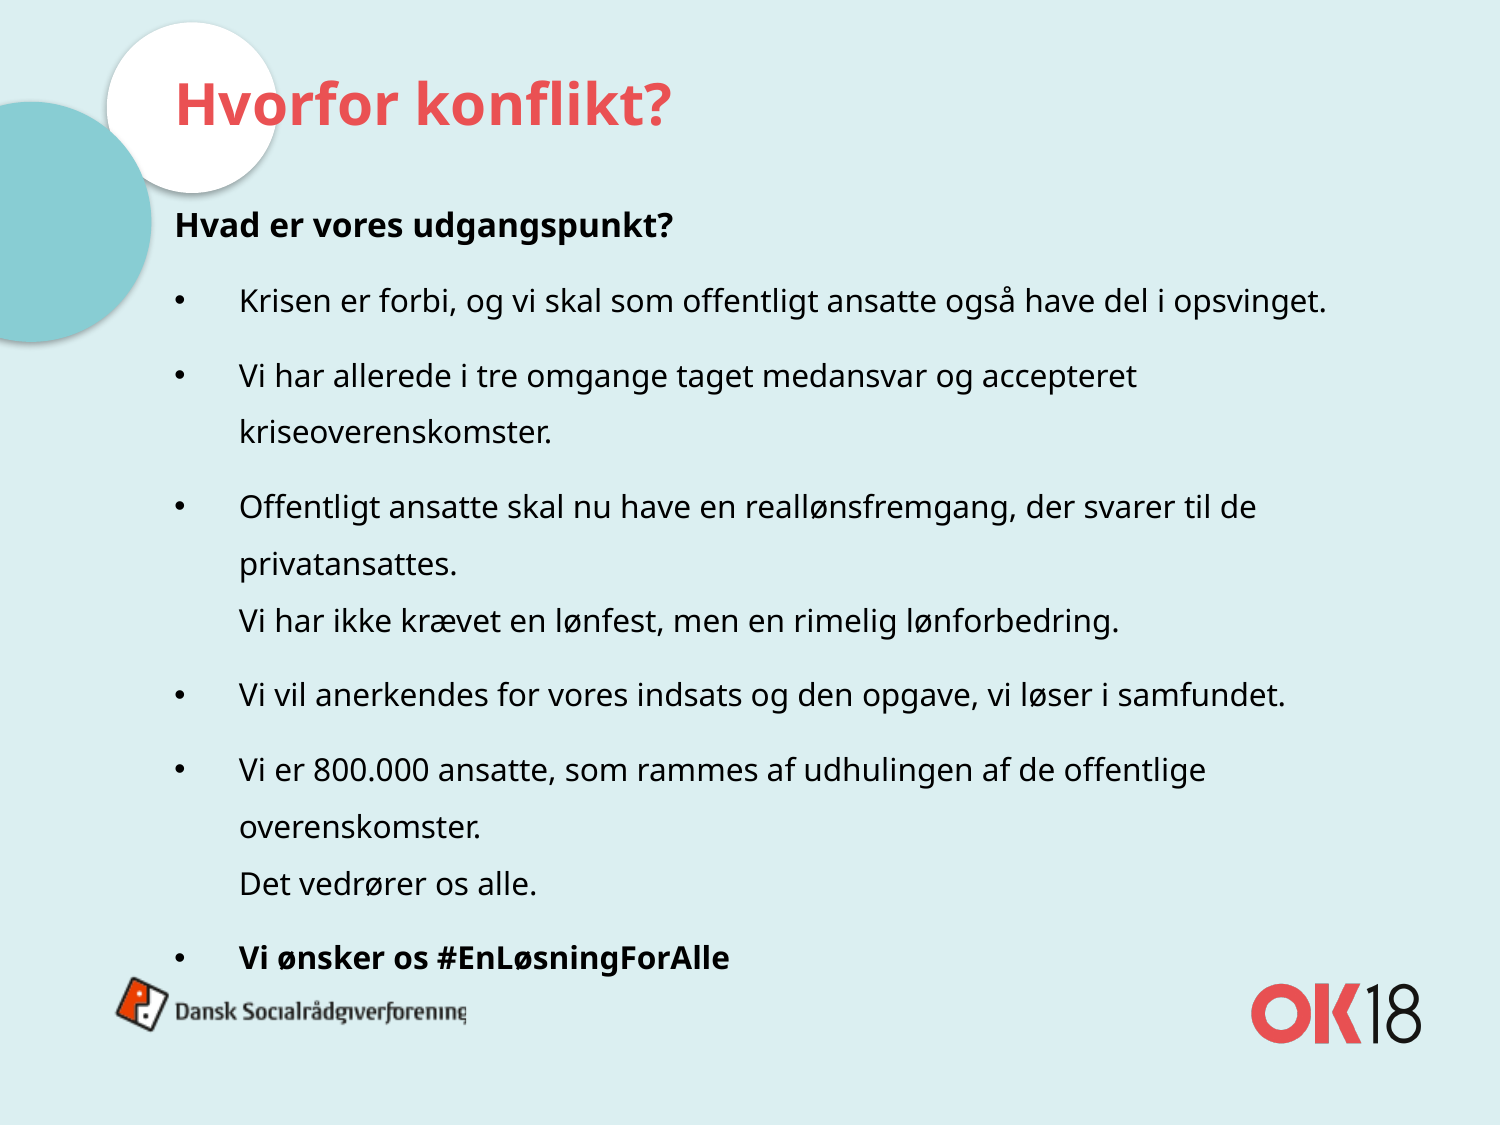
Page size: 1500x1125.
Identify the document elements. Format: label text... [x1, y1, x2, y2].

title Hvorfor konflikt? [159, 19, 1461, 185]
list Hvad er vores udgangspunkt? Krisen er forbi, og vi skal som offentligt ansatte også have del i opsvinget. Vi har allerede i tre omgange taget medansvar og accepteret kriseoverenskomster. Offentligt ansatte skal nu have en reallønsfremgang, der svarer til de privatansattes. Vi har ikke krævet en lønfest, men en rimelig lønforbedring. Vi vil anerkendes for vores indsats og den opgave, vi løser i samfundet. Vi er 800.000 ansatte, som rammes af udhulingen af de offentlige overenskomster. Det vedrører os alle. Vi ønsker os #EnLøsningForAlle [159, 196, 1456, 988]
